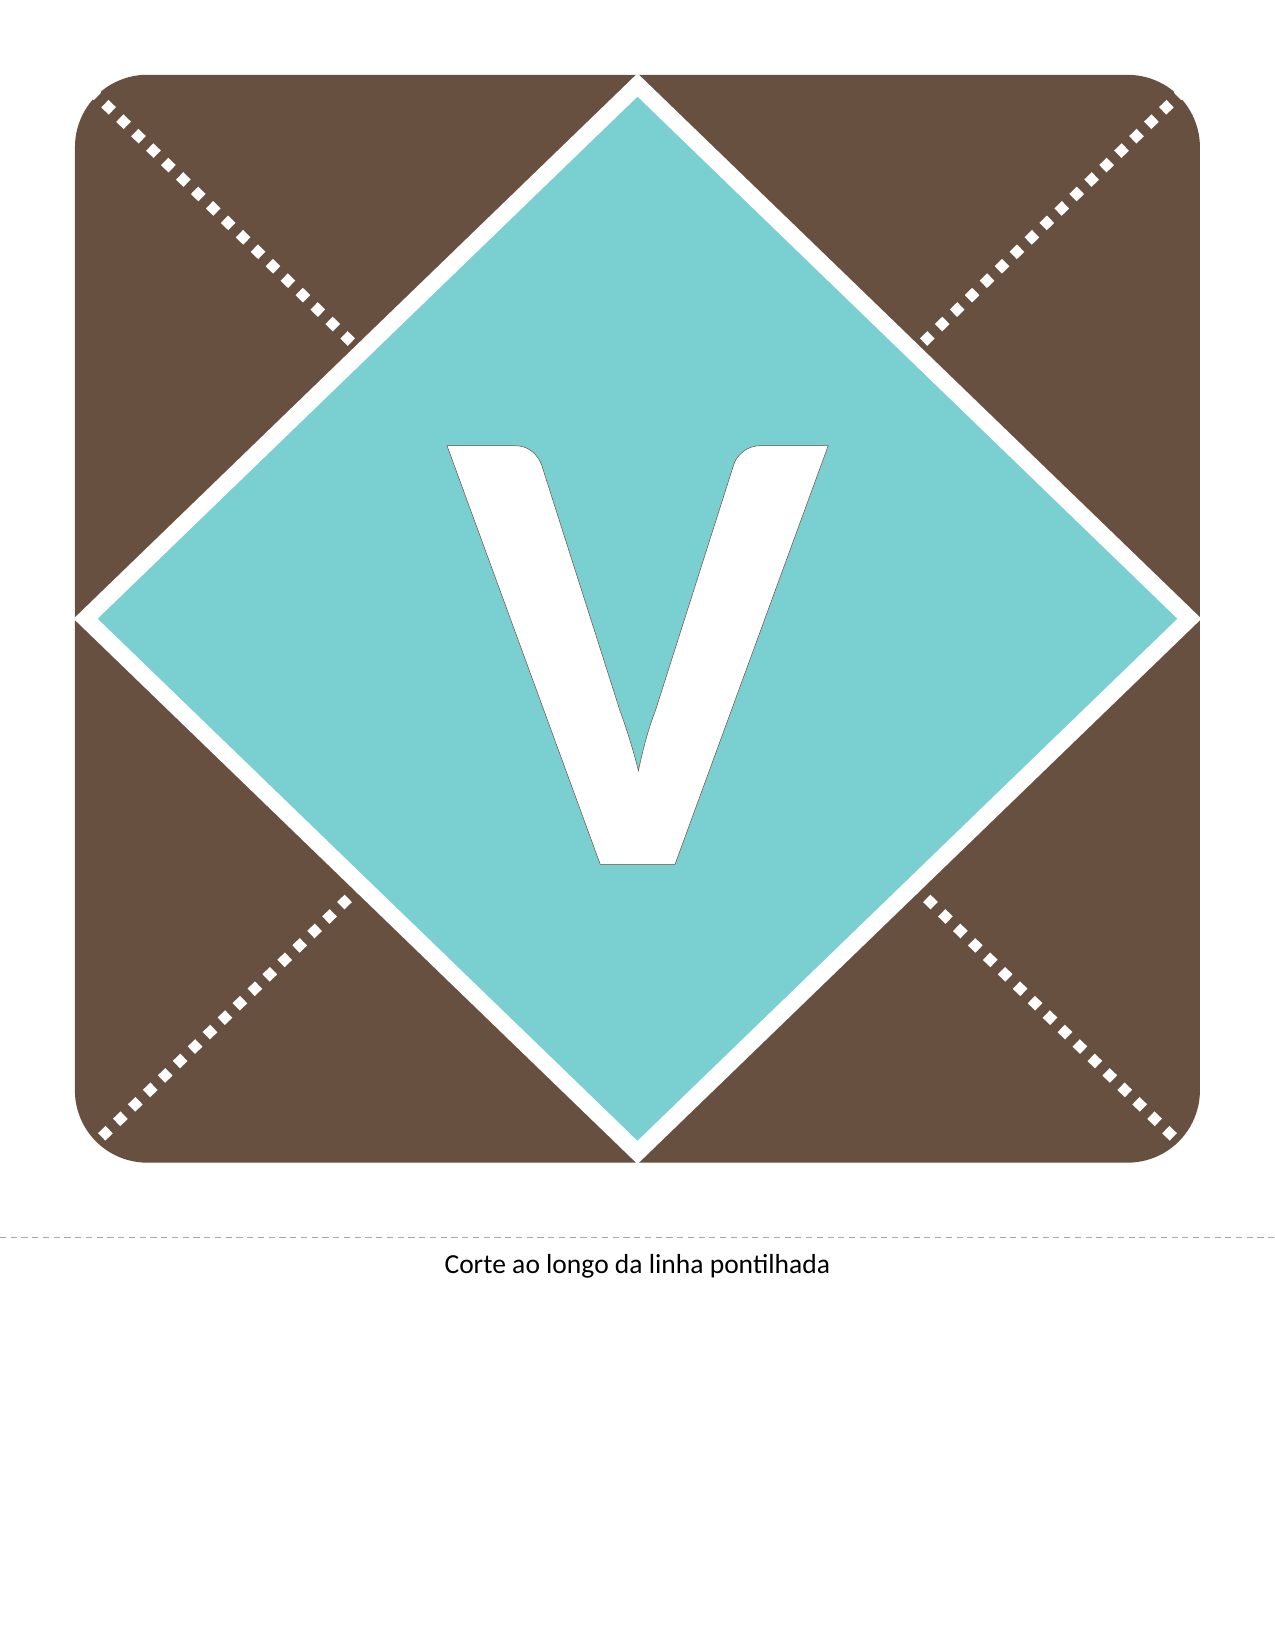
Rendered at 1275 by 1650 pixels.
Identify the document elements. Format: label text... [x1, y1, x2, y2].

title V [159, 150, 1116, 1062]
